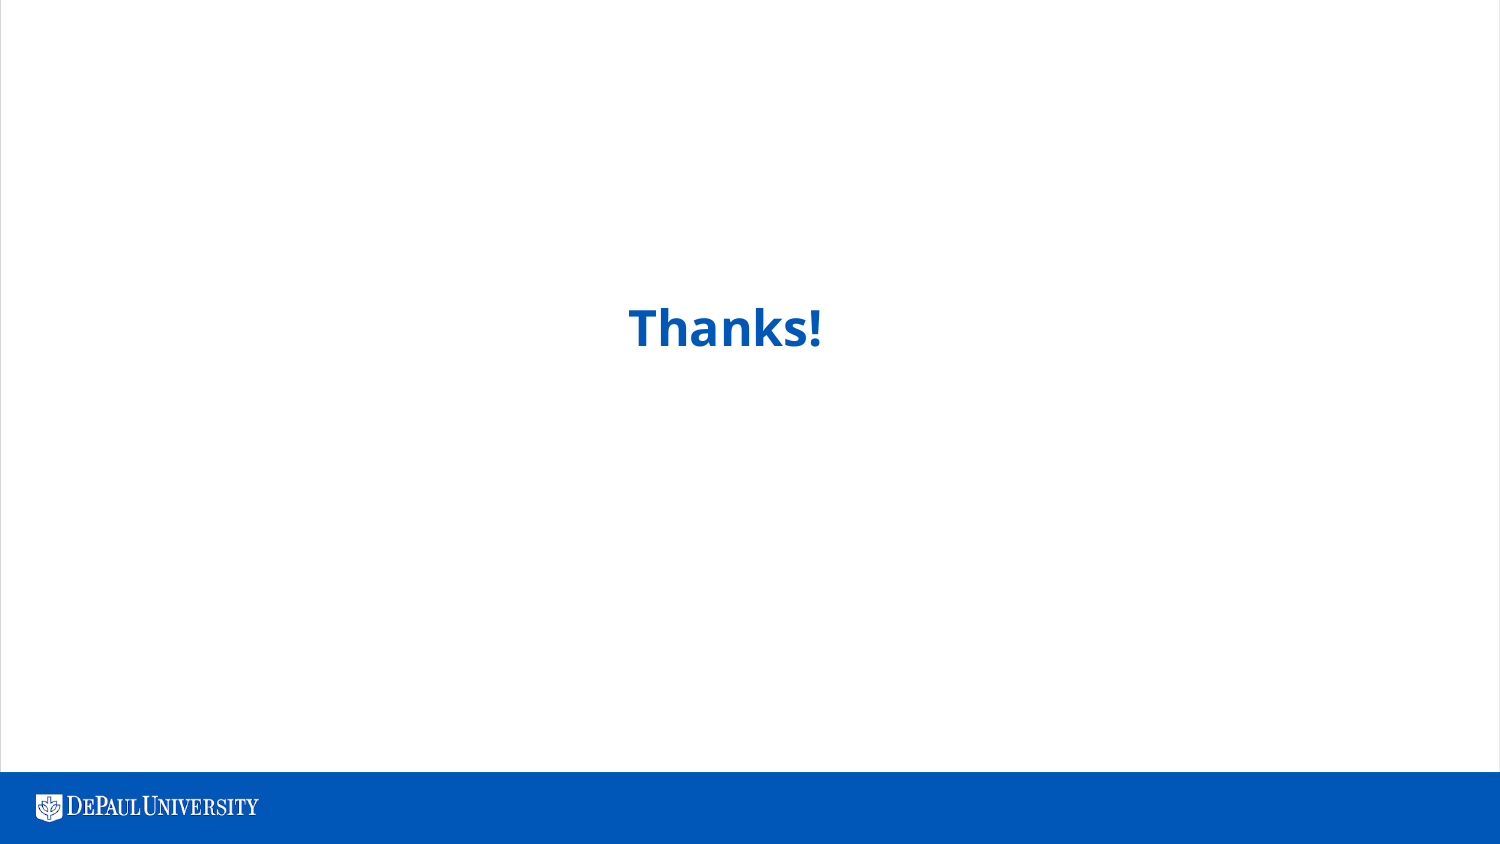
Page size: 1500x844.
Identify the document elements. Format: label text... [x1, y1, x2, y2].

title Thanks! [70, 297, 1381, 380]
picture [0, 0, 1500, 844]
